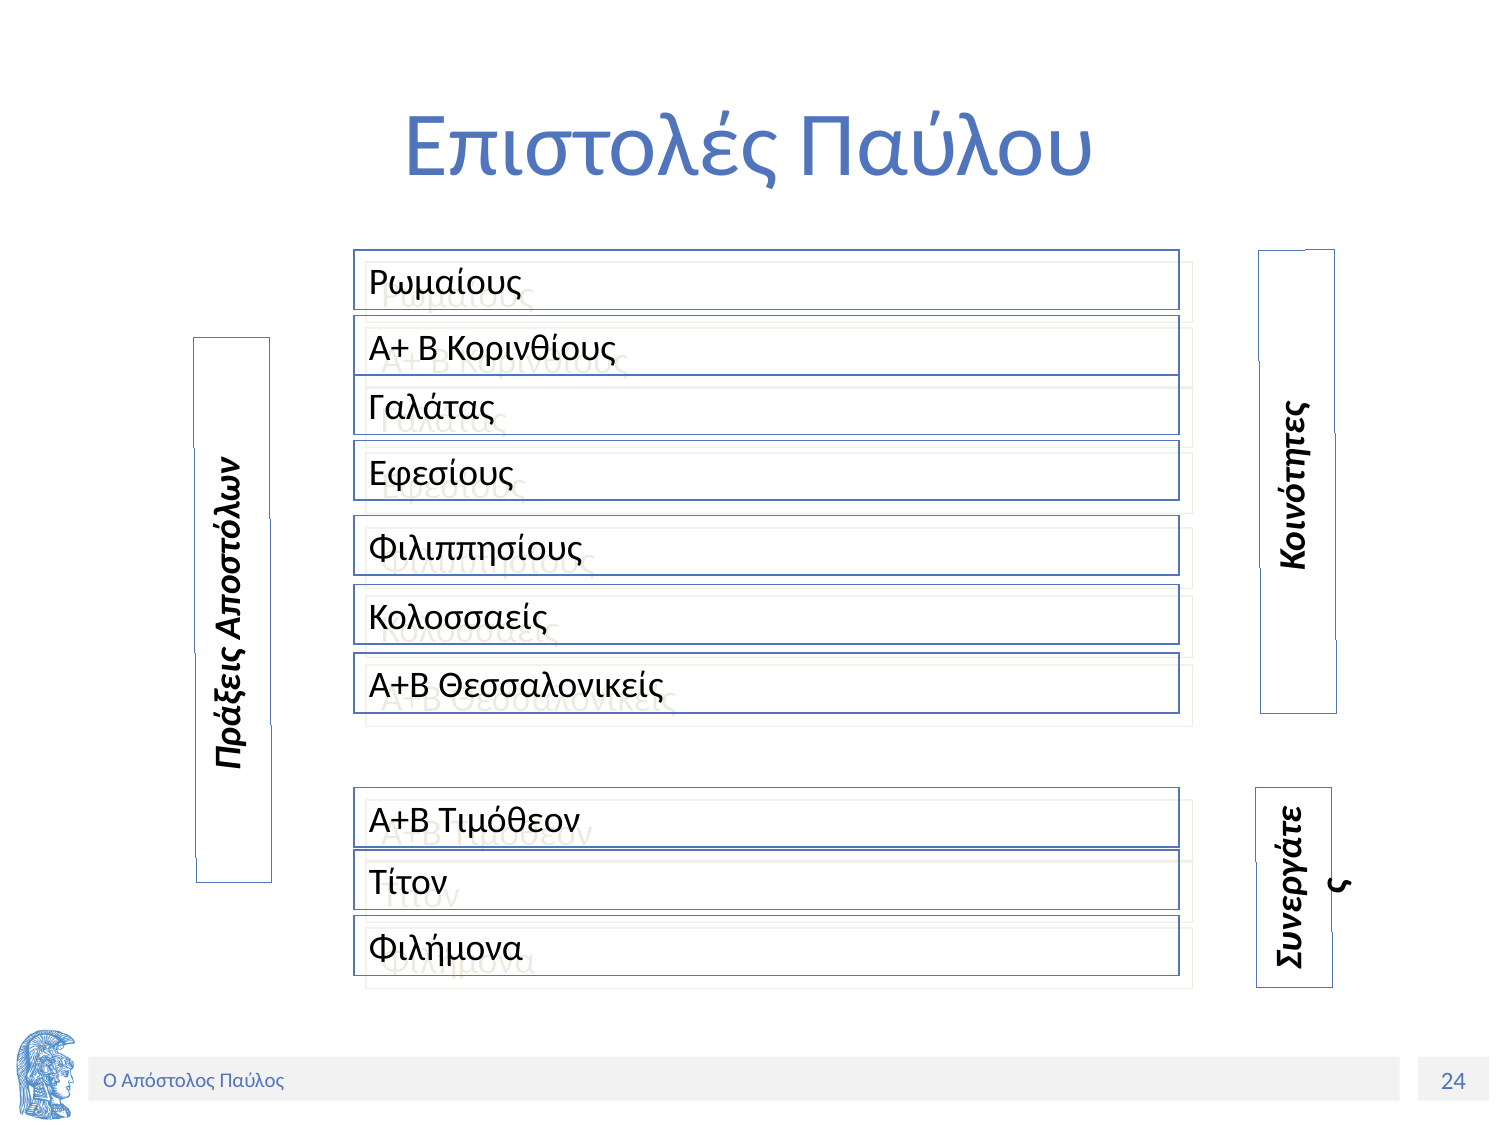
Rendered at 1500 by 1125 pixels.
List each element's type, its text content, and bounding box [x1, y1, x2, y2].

text_box Εφεσίους [354, 440, 1180, 501]
text_box Α+Β Τιμόθεον [354, 787, 1180, 848]
text_box Κοινότητες [1258, 249, 1337, 714]
text_box Φιλήμονα [354, 915, 1180, 976]
text_box Γαλάτας [354, 374, 1180, 435]
text_box Τίτον [354, 849, 1180, 910]
picture [9, 1026, 81, 1120]
title Επιστολές Παύλου [75, 45, 1425, 233]
text_box Συνεργάτες [1255, 787, 1333, 988]
text_box Α+ Β Κορινθίους [354, 315, 1180, 374]
text_box Κολοσσαείς [354, 584, 1180, 644]
text_box Α+Β Θεσσαλονικείς [354, 653, 1180, 713]
text_box Φιλιππησίους [354, 515, 1180, 576]
text_box Πράξεις Αποστόλων [193, 337, 272, 883]
text_box Ρωμαίους [354, 249, 1180, 310]
